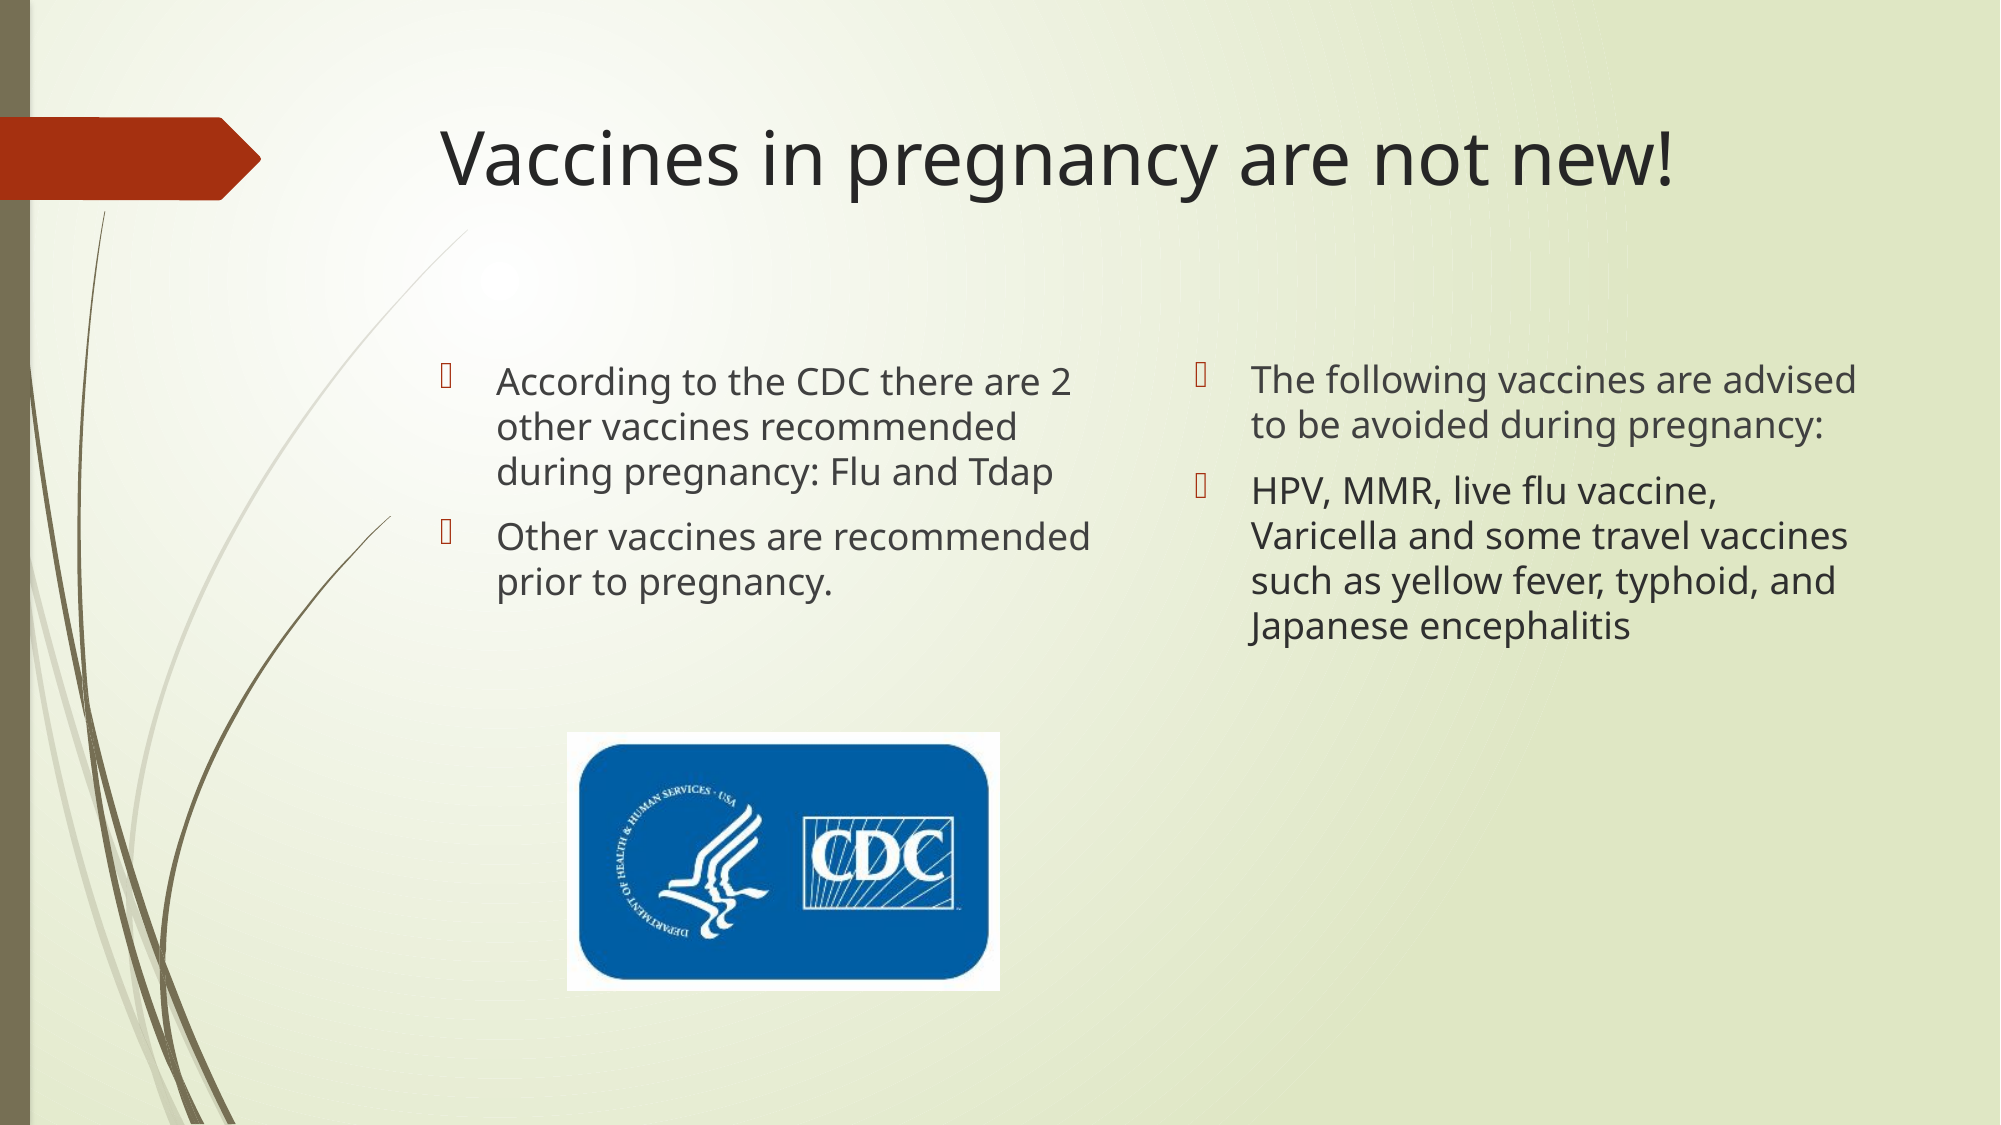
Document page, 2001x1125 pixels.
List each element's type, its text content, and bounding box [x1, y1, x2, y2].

title Vaccines in pregnancy are not new! [425, 102, 1888, 313]
picture [566, 731, 1001, 991]
list According to the CDC there are 2 other vaccines recommended during pregnancy: Flu and Tdap Other vaccines are recommended prior to pregnancy. [424, 350, 1133, 970]
list The following vaccines are advised to be avoided during pregnancy: HPV, MMR, live flu vaccine, Varicella and some travel vaccines such as yellow fever, typhoid, and Japanese encephalitis [1179, 348, 1888, 969]
